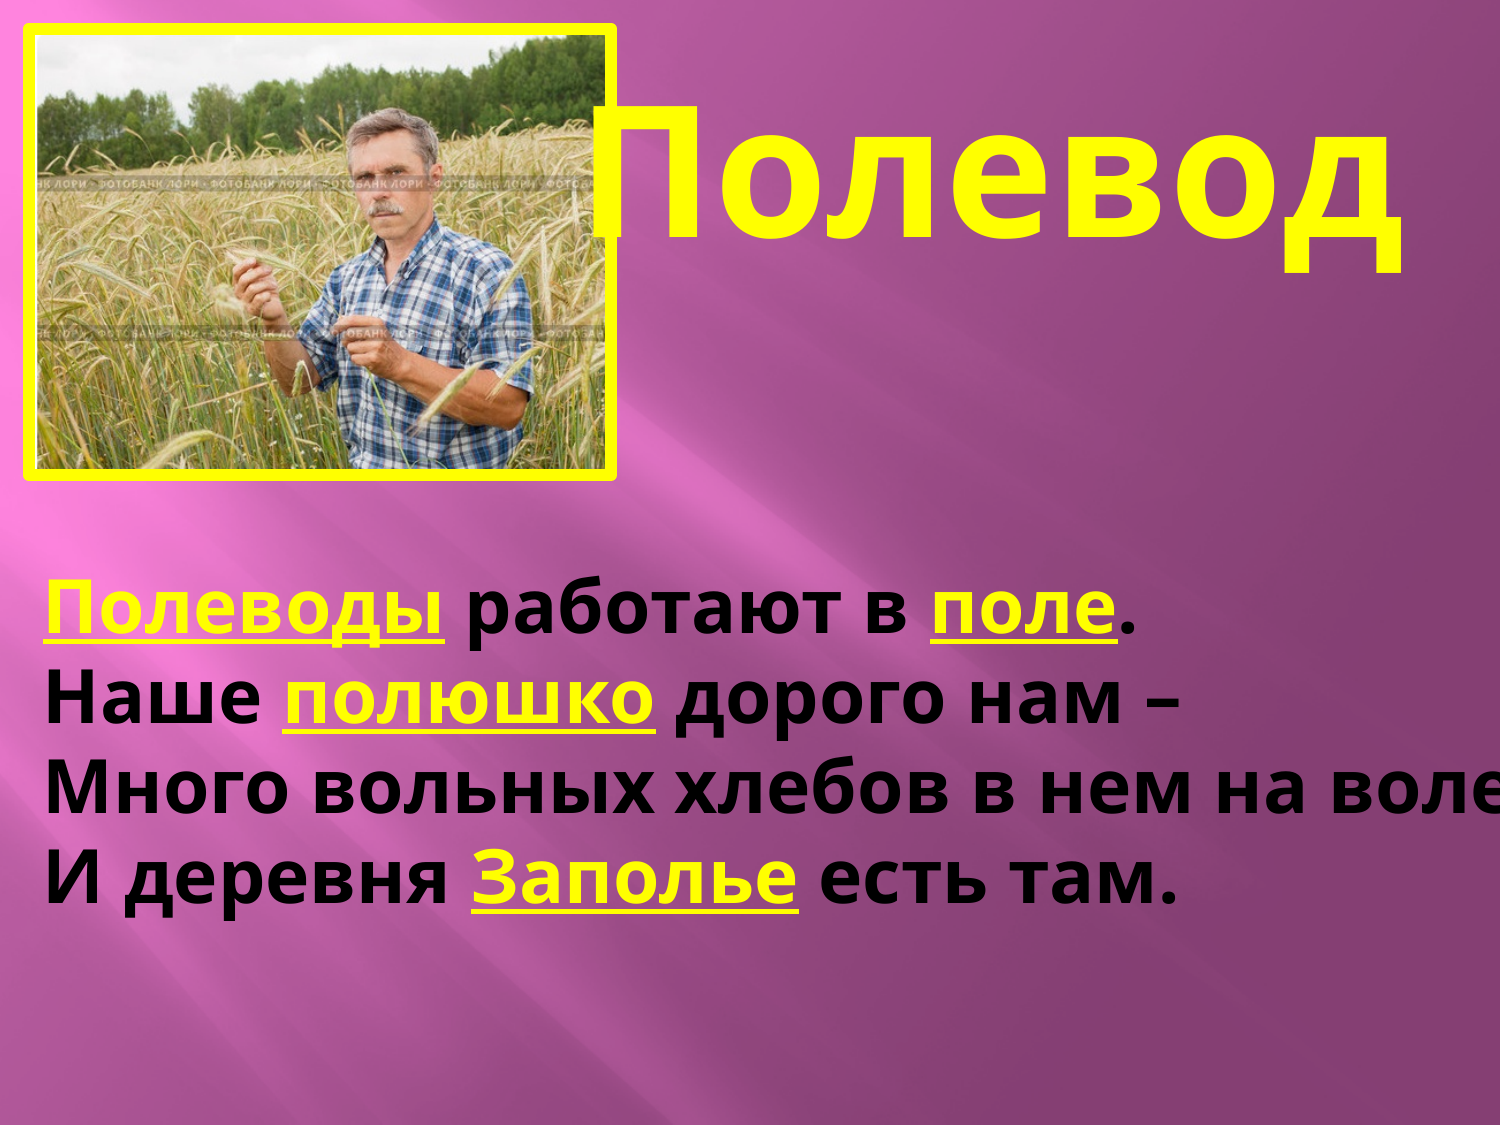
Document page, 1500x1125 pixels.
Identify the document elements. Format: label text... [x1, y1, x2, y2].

text_box Полеводы работают в поле. Наше полюшко дорого нам – Много вольных хлебов в нем на воле И деревня Заполье есть там. [27, 550, 1500, 926]
text_box Полевод [627, 46, 1420, 282]
picture [34, 34, 605, 469]
